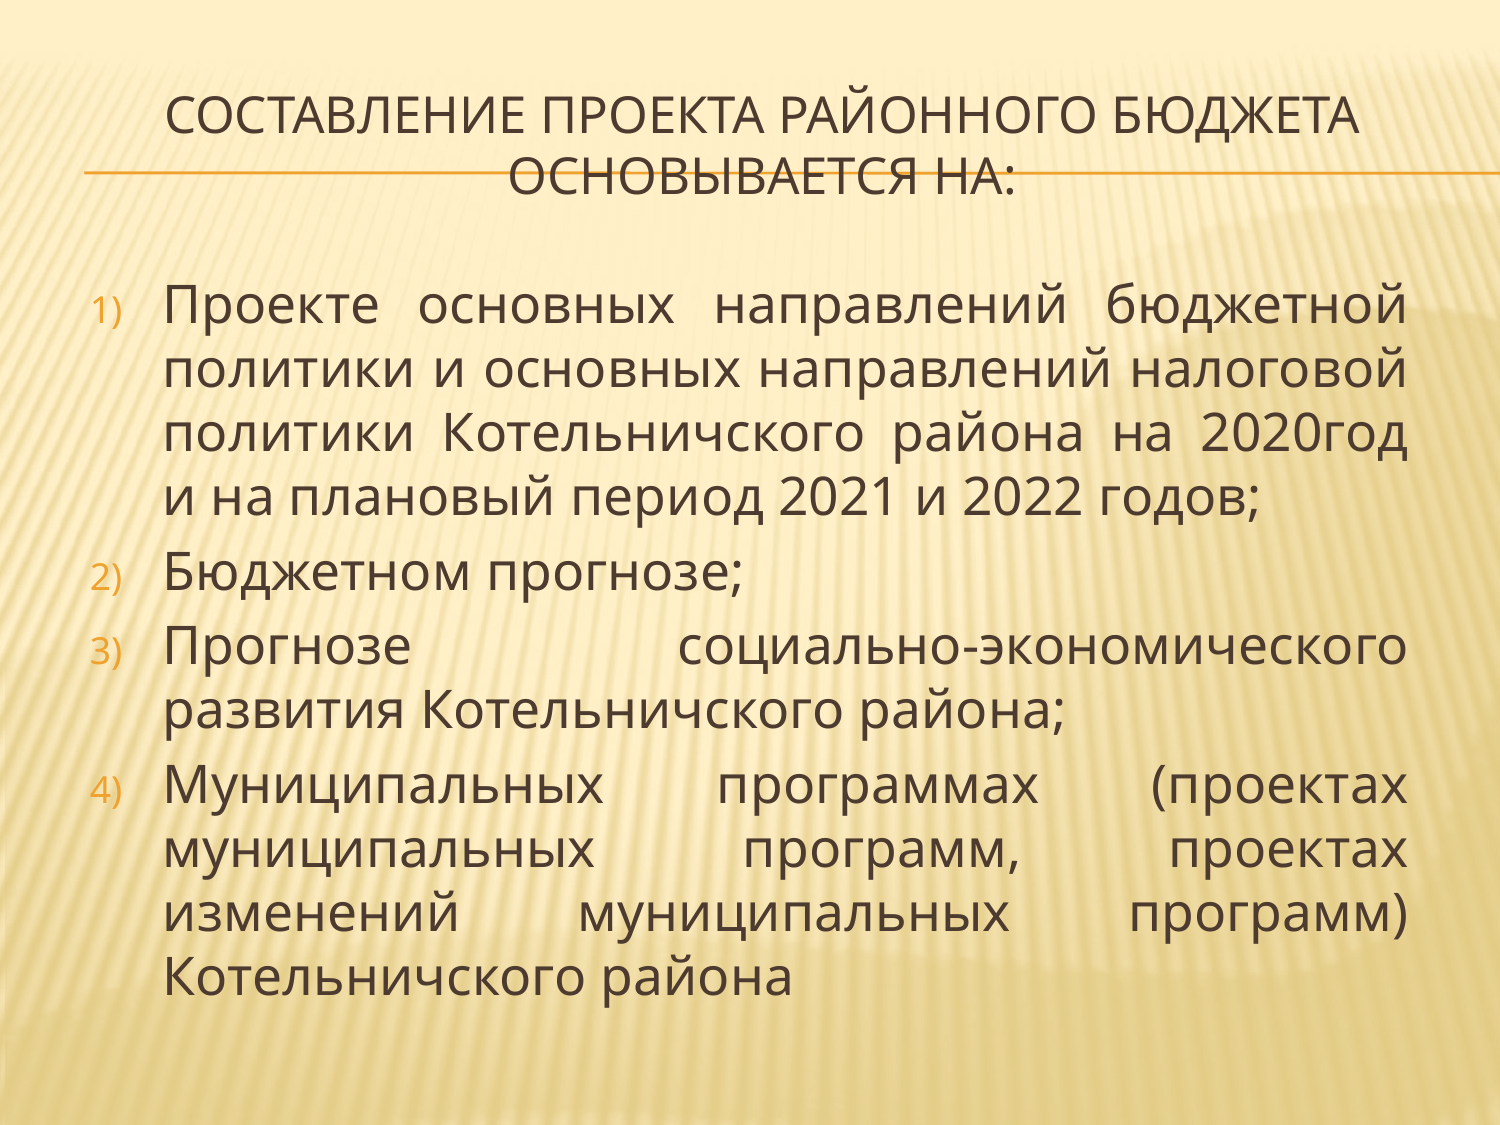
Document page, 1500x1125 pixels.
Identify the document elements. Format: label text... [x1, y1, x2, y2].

title Составление проекта районного бюджета основывается на: [50, 75, 1475, 213]
list Проекте основных направлений бюджетной политики и основных направлений налоговой политики Котельничского района на 2020год и на плановый период 2021 и 2022 годов; Бюджетном прогнозе; Прогнозе социально-экономического развития Котельничского района; Муниципальных программах (проектах муниципальных программ, проектах изменений муниципальных программ) Котельничского района [75, 262, 1425, 1043]
